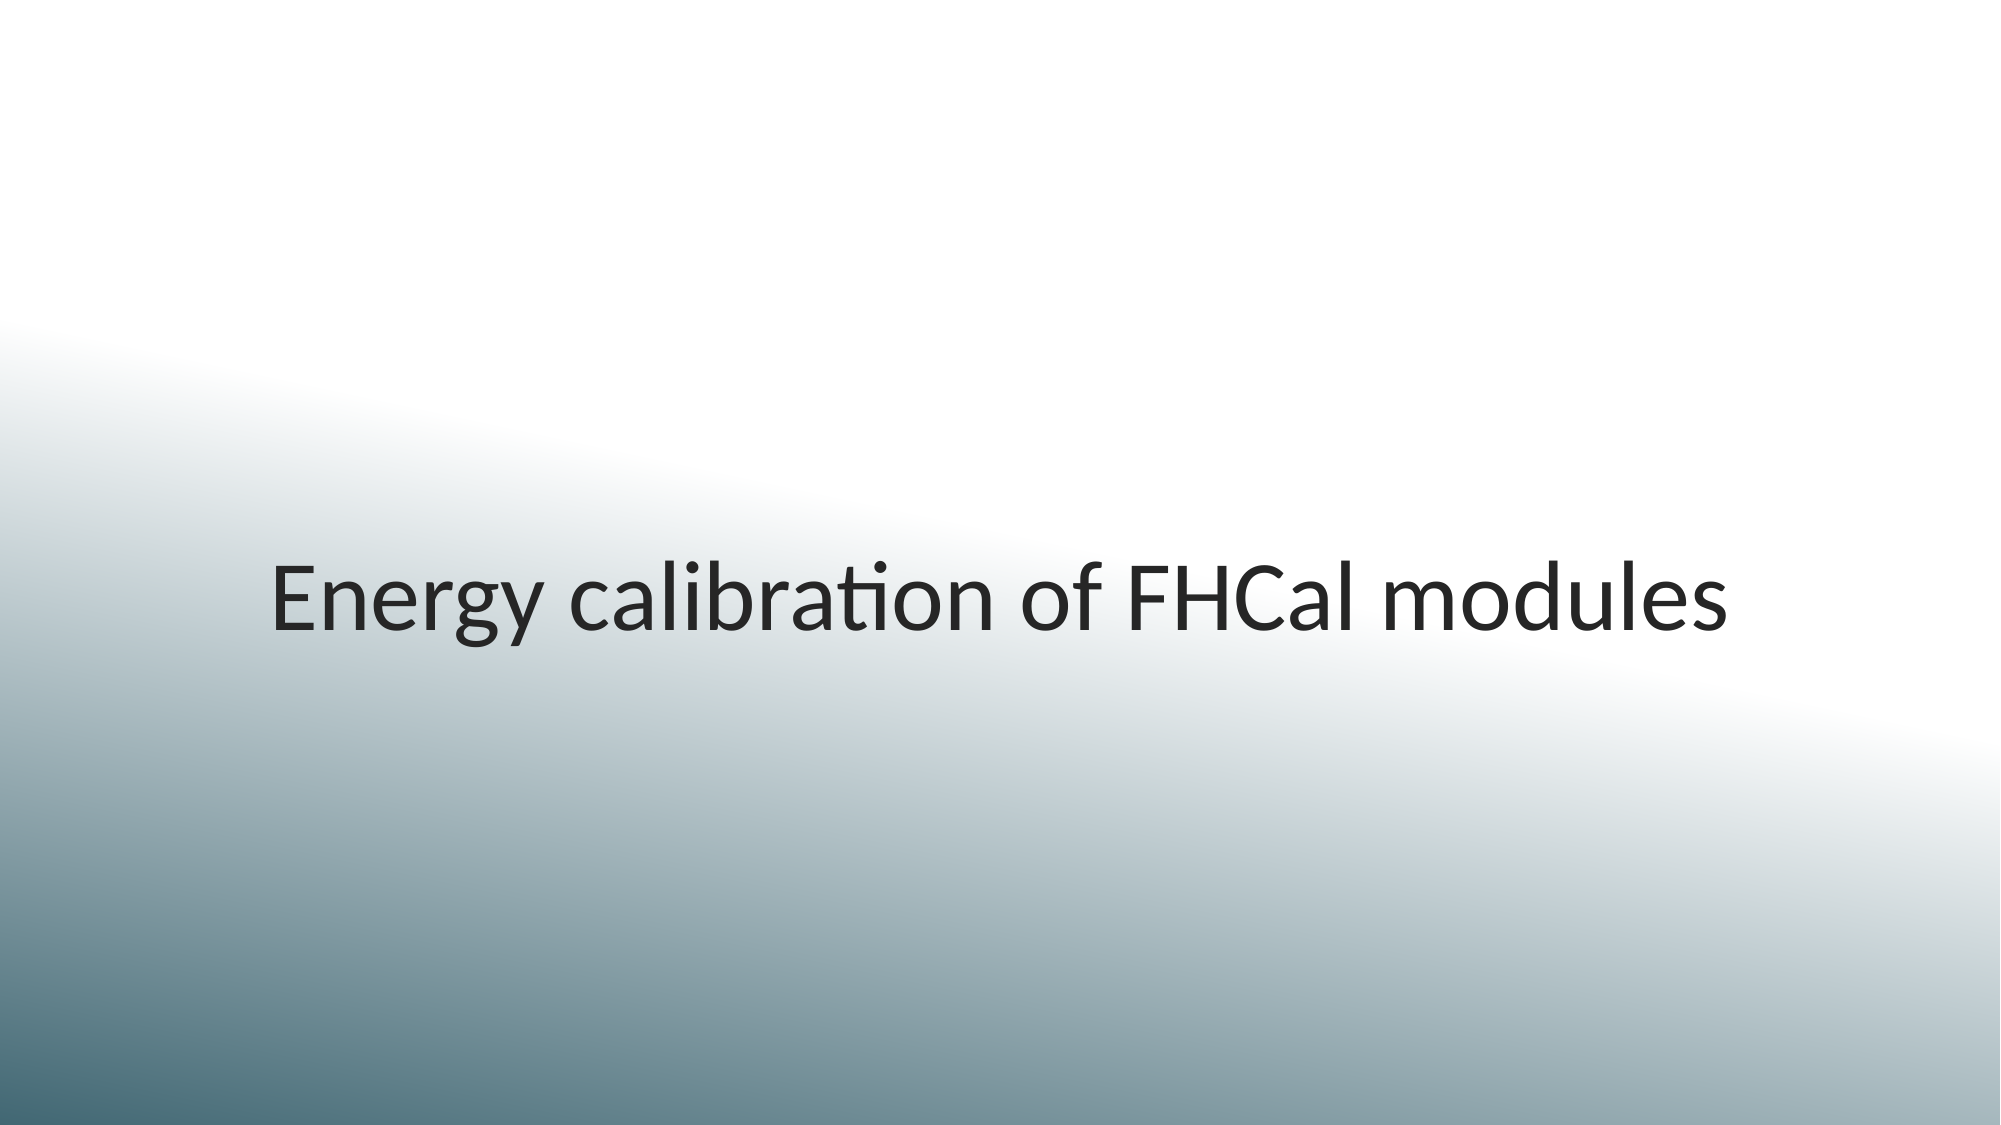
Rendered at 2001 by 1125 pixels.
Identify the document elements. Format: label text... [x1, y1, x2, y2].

text_box Energy calibration of FHCal modules [0, 522, 2000, 658]
